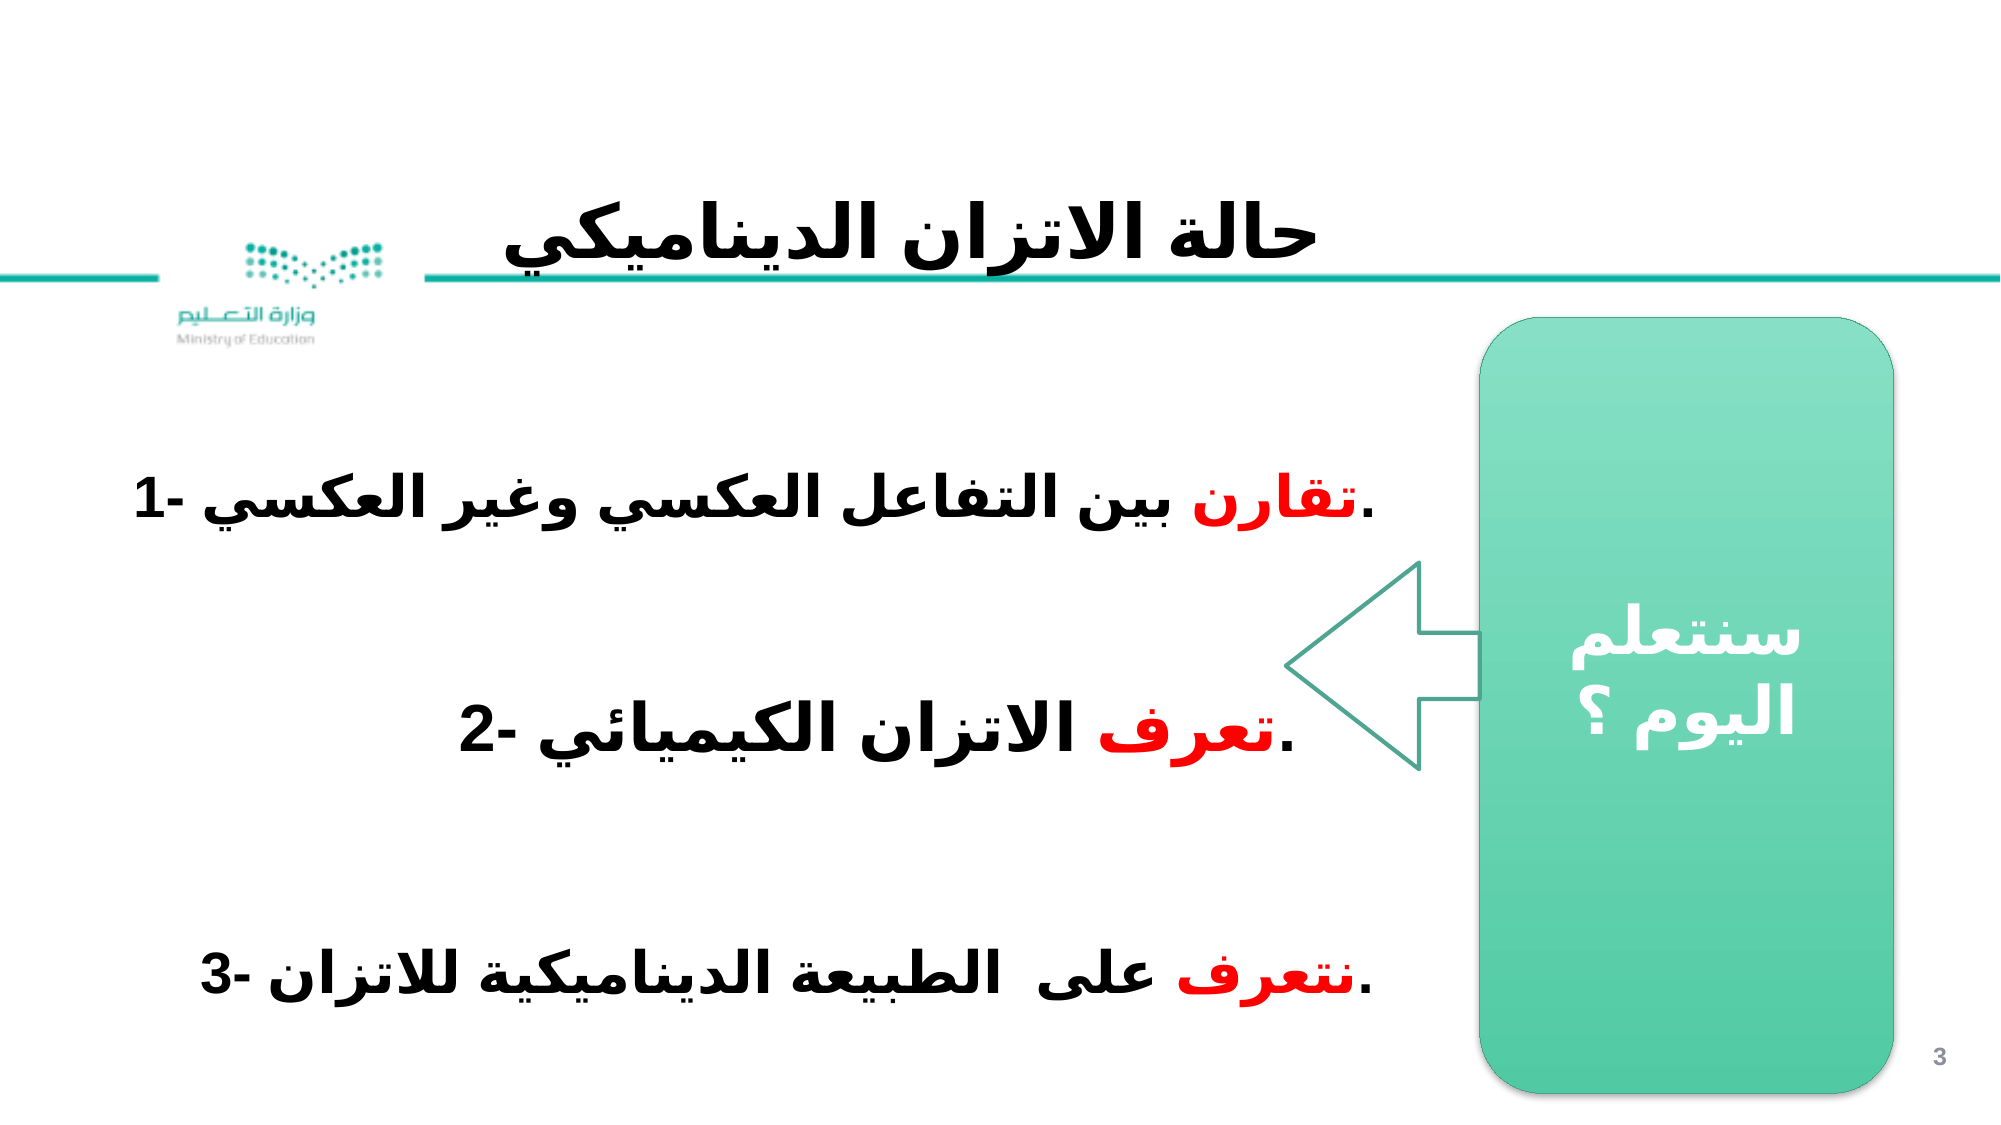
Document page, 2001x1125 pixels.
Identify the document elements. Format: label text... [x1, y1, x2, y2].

text_box 2- تعرف الاتزان الكيميائي. [451, 677, 1304, 773]
text_box [1285, 562, 1480, 770]
picture [0, 0, 2001, 1125]
text_box 1- تقارن بين التفاعل العكسي وغير العكسي. [125, 451, 1384, 537]
text_box سنتعلم اليوم ؟ [1479, 317, 1894, 1094]
text_box 3 [1906, 1033, 1955, 1079]
text_box حالة الاتزان الديناميكي [446, 175, 1378, 281]
text_box 3- نتعرف على الطبيعة الديناميكية للاتزان. [192, 928, 1398, 1013]
